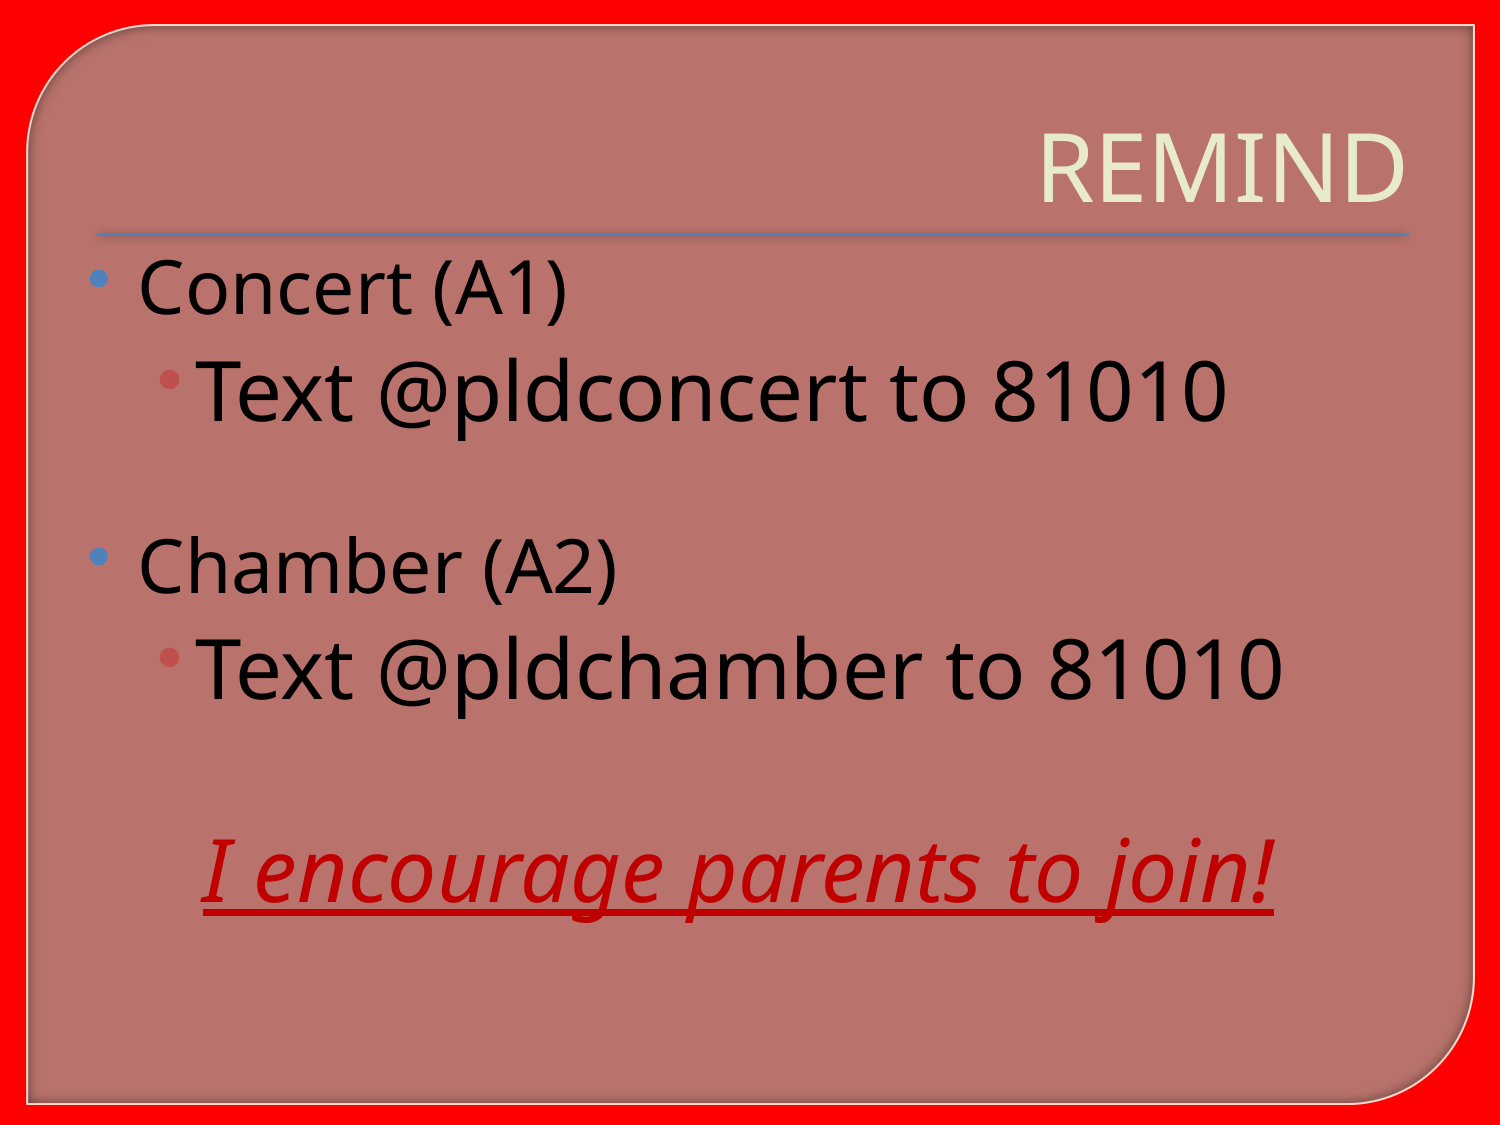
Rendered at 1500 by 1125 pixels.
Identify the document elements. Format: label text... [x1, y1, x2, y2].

picture [24, 24, 1475, 1105]
title REMIND [75, 41, 1425, 230]
list Concert (A1) Text @pldconcert to 81010 Chamber (A2) Text @pldchamber to 81010 I encourage parents to join! [75, 232, 1425, 1038]
